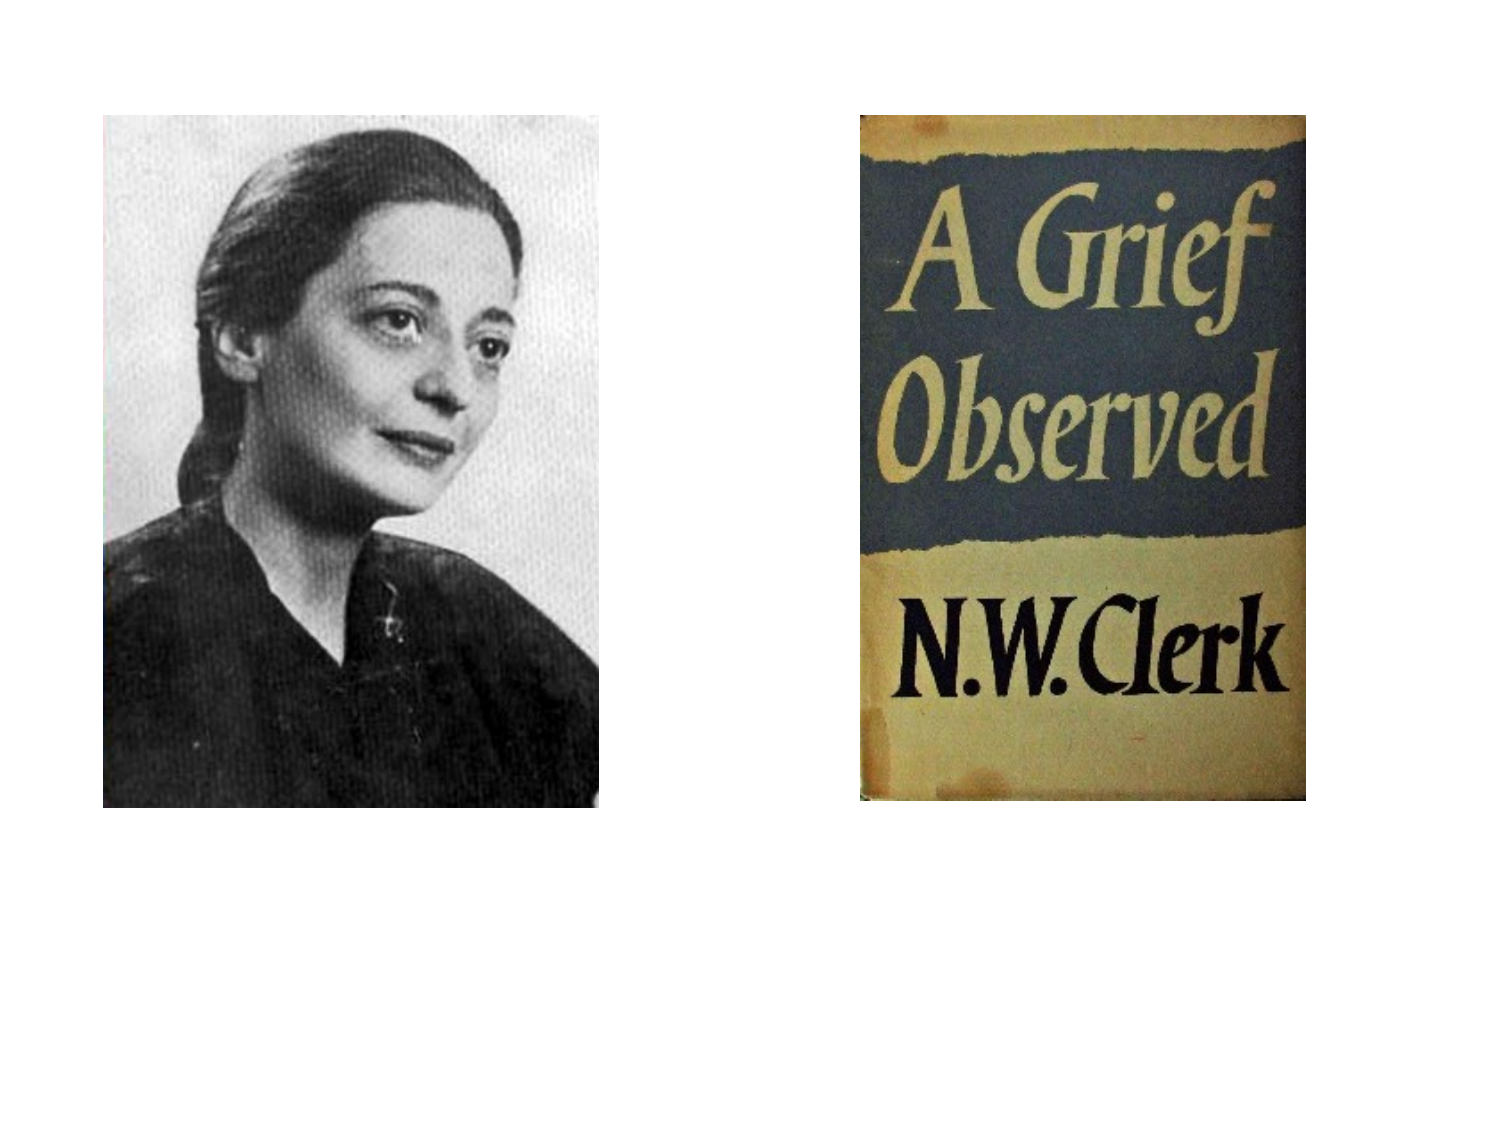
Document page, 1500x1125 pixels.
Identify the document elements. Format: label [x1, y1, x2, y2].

picture [860, 115, 1306, 801]
list [103, 115, 599, 808]
